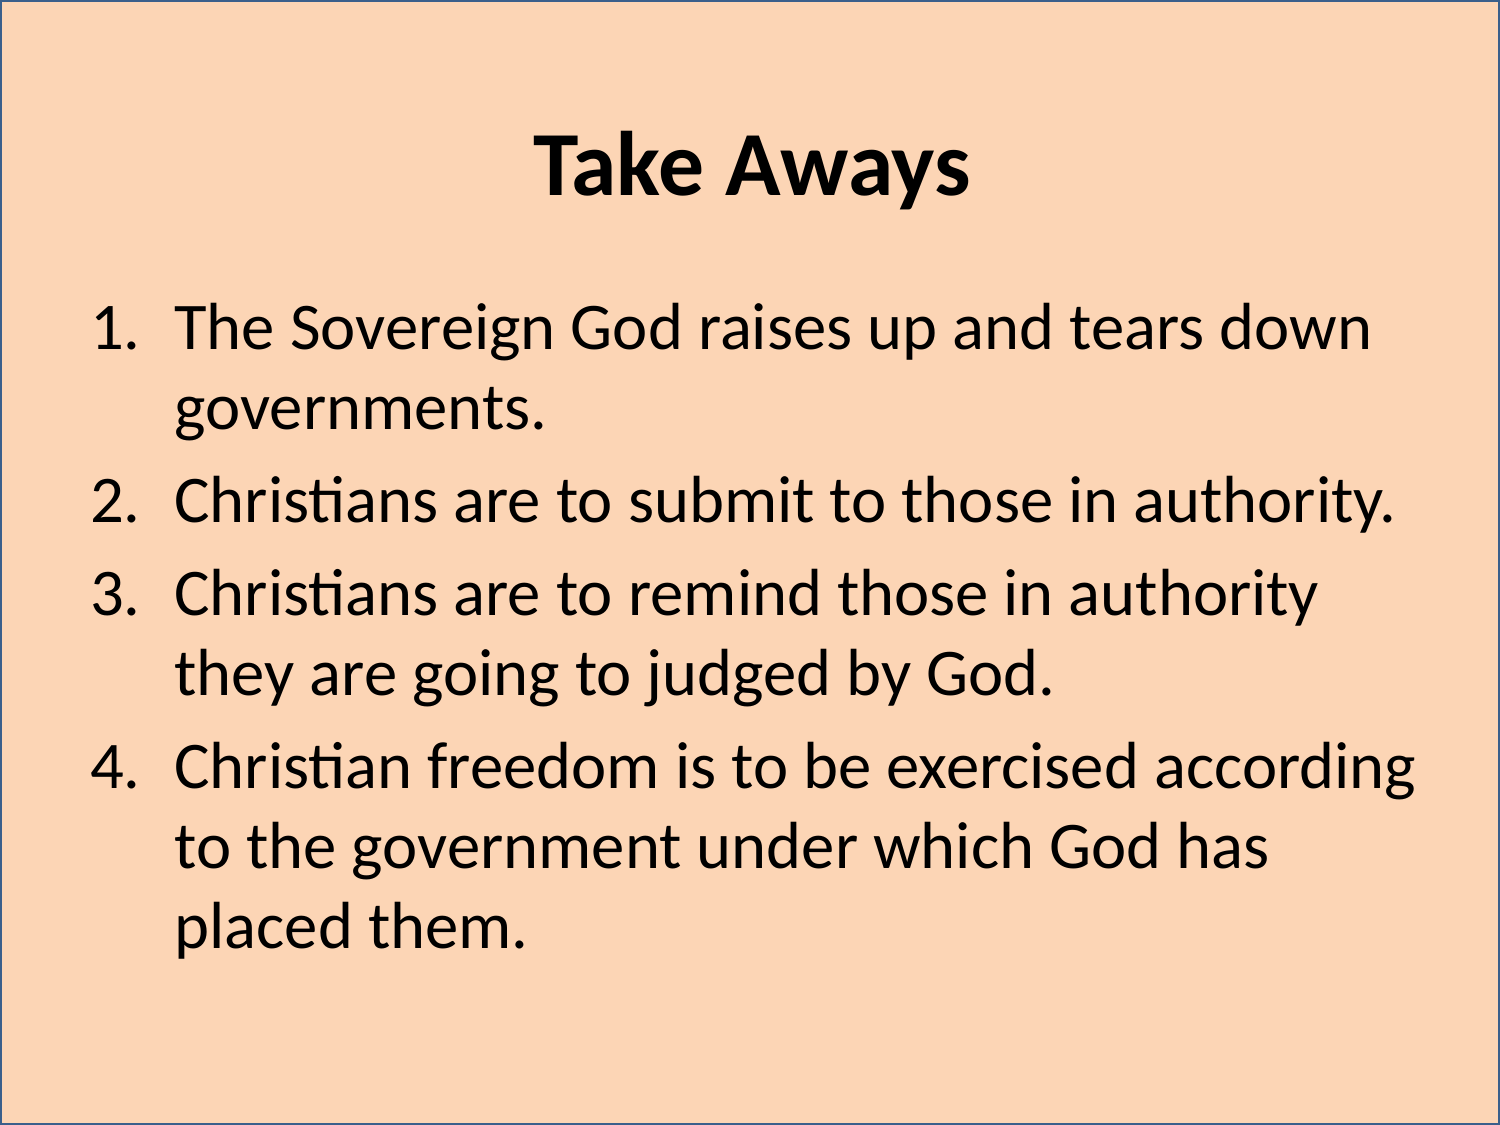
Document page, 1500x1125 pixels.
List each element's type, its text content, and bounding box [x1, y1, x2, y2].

text_box [0, 0, 1500, 1125]
list The Sovereign God raises up and tears down governments. Christians are to submit to those in authority. Christians are to remind those in authority they are going to judged by God. Christian freedom is to be exercised according to the government under which God has placed them. [75, 275, 1450, 1100]
title Take Aways [87, 65, 1438, 253]
